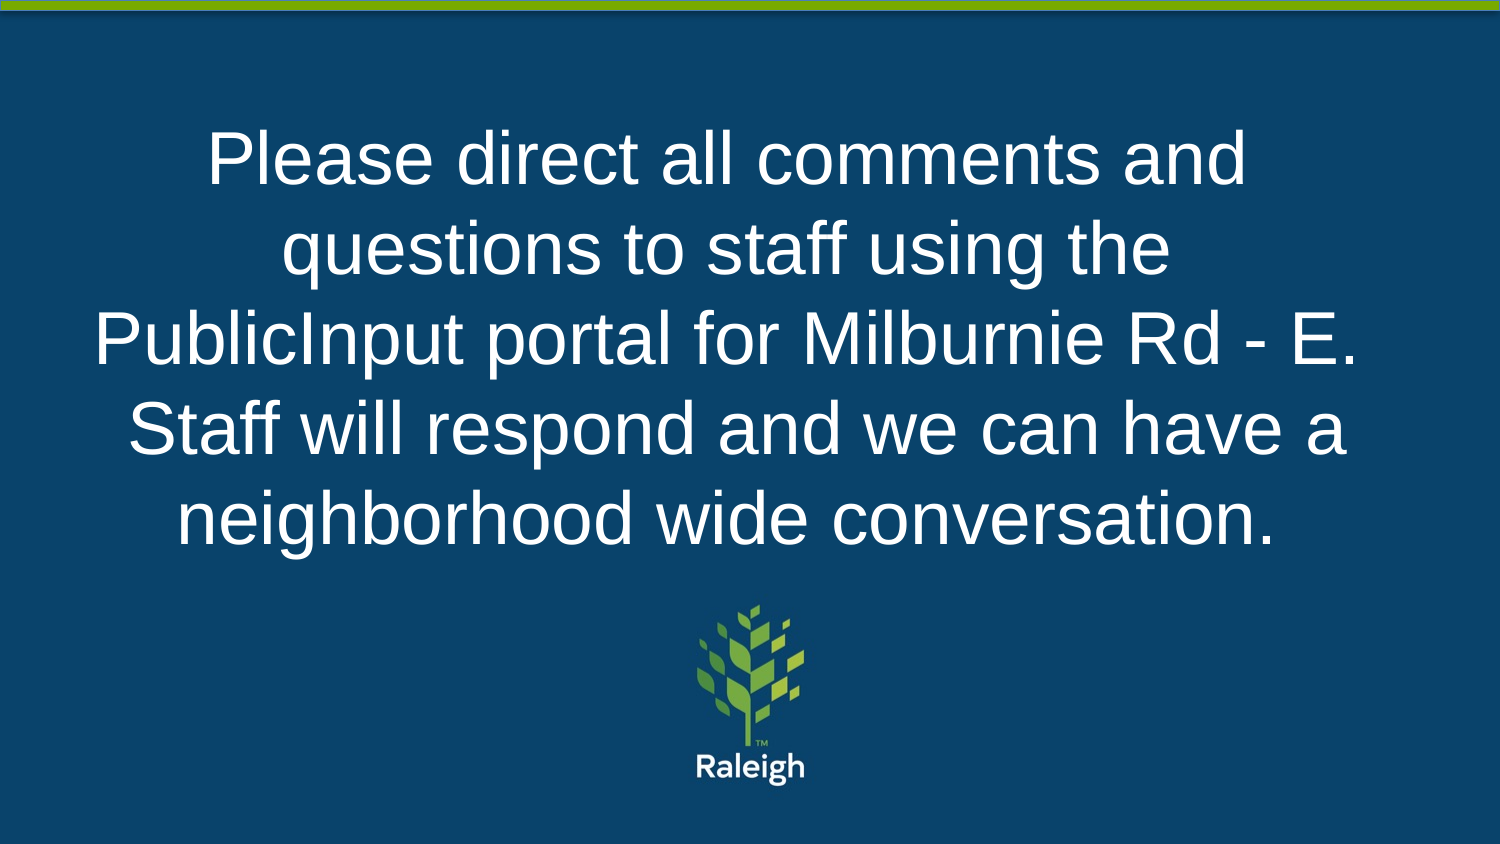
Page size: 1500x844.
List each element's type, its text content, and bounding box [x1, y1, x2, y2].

picture [0, 11, 1500, 844]
list Please direct all comments and questions to staff using the PublicInput portal for Milburnie Rd - E. Staff will respond and we can have a neighborhood wide conversation. [78, 102, 1376, 241]
